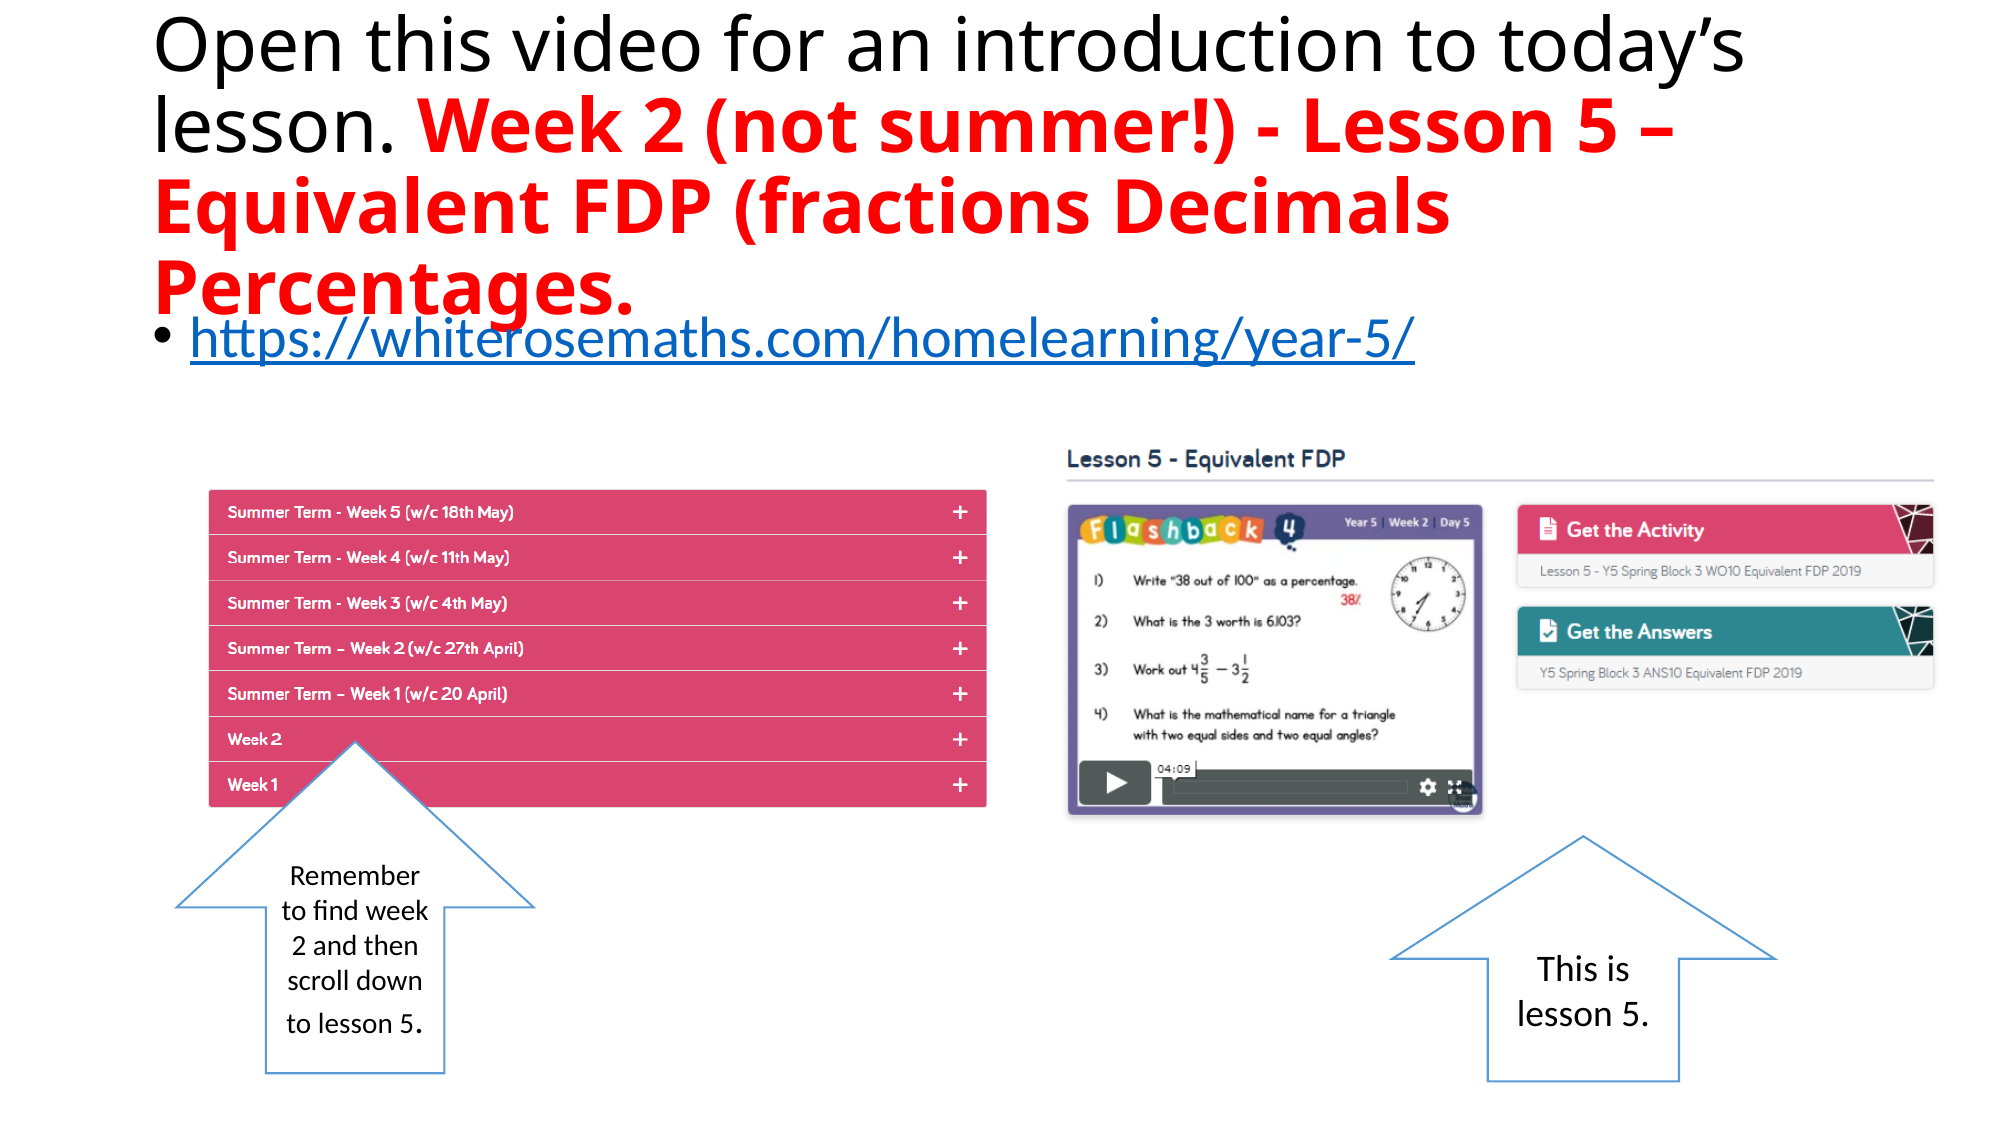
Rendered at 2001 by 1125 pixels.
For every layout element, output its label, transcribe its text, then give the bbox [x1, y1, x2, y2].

text_box This is lesson 5. [1388, 848, 1779, 1083]
title Open this video for an introduction to today’s lesson. Week 2 (not summer!) - Lesson 5 – Equivalent FDP (fractions Decimals Percentages. [137, 59, 1863, 278]
picture [1056, 433, 1952, 848]
picture [167, 474, 1004, 811]
text_box Remember to find week 2 and then scroll down to lesson 5. [174, 811, 537, 1075]
list https://whiterosemaths.com/homelearning/year-5/ [137, 299, 1863, 1014]
